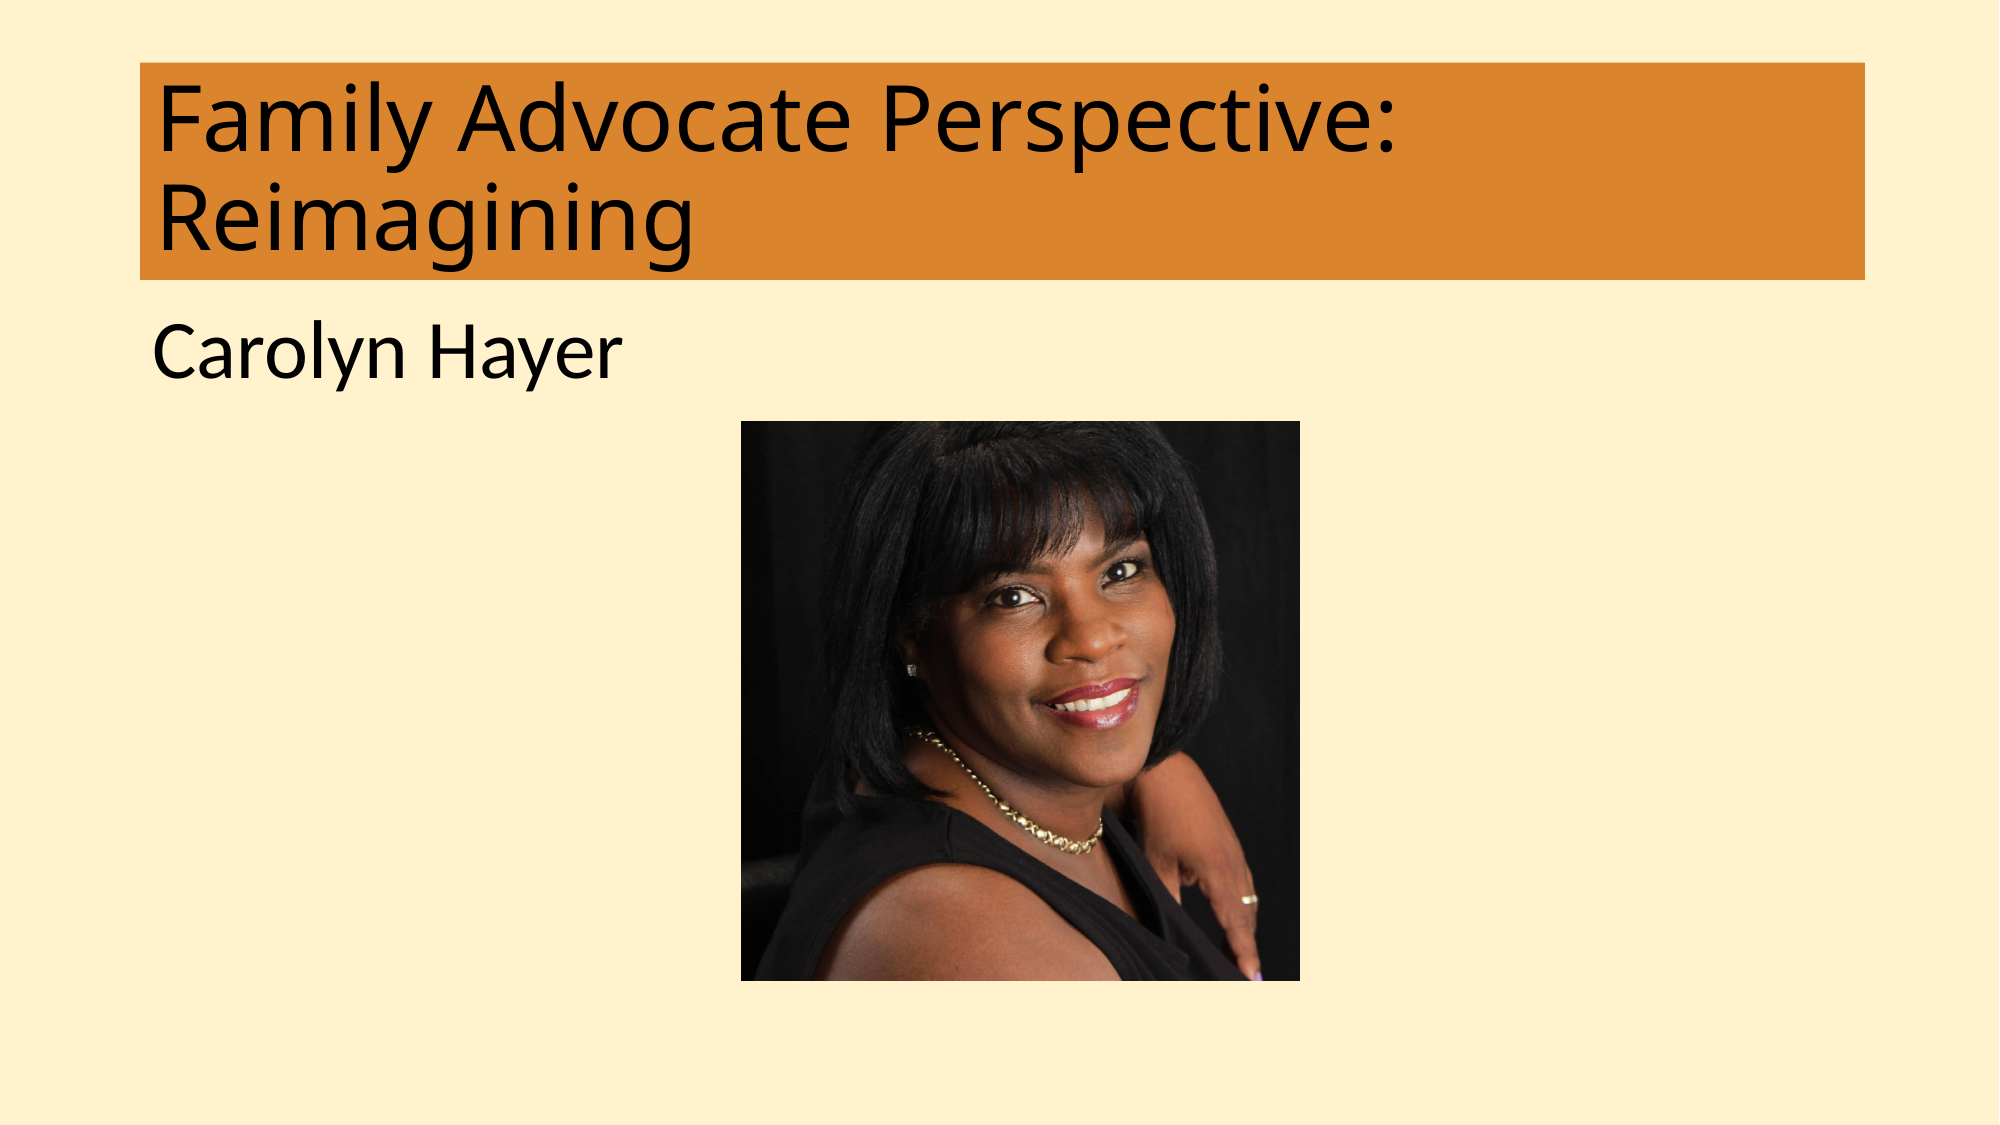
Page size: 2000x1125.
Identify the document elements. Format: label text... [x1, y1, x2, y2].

text_box Family Advocate Perspective: Reimagining [140, 62, 1865, 280]
text_box Carolyn Hayer [137, 299, 1863, 1013]
picture [741, 421, 1300, 982]
